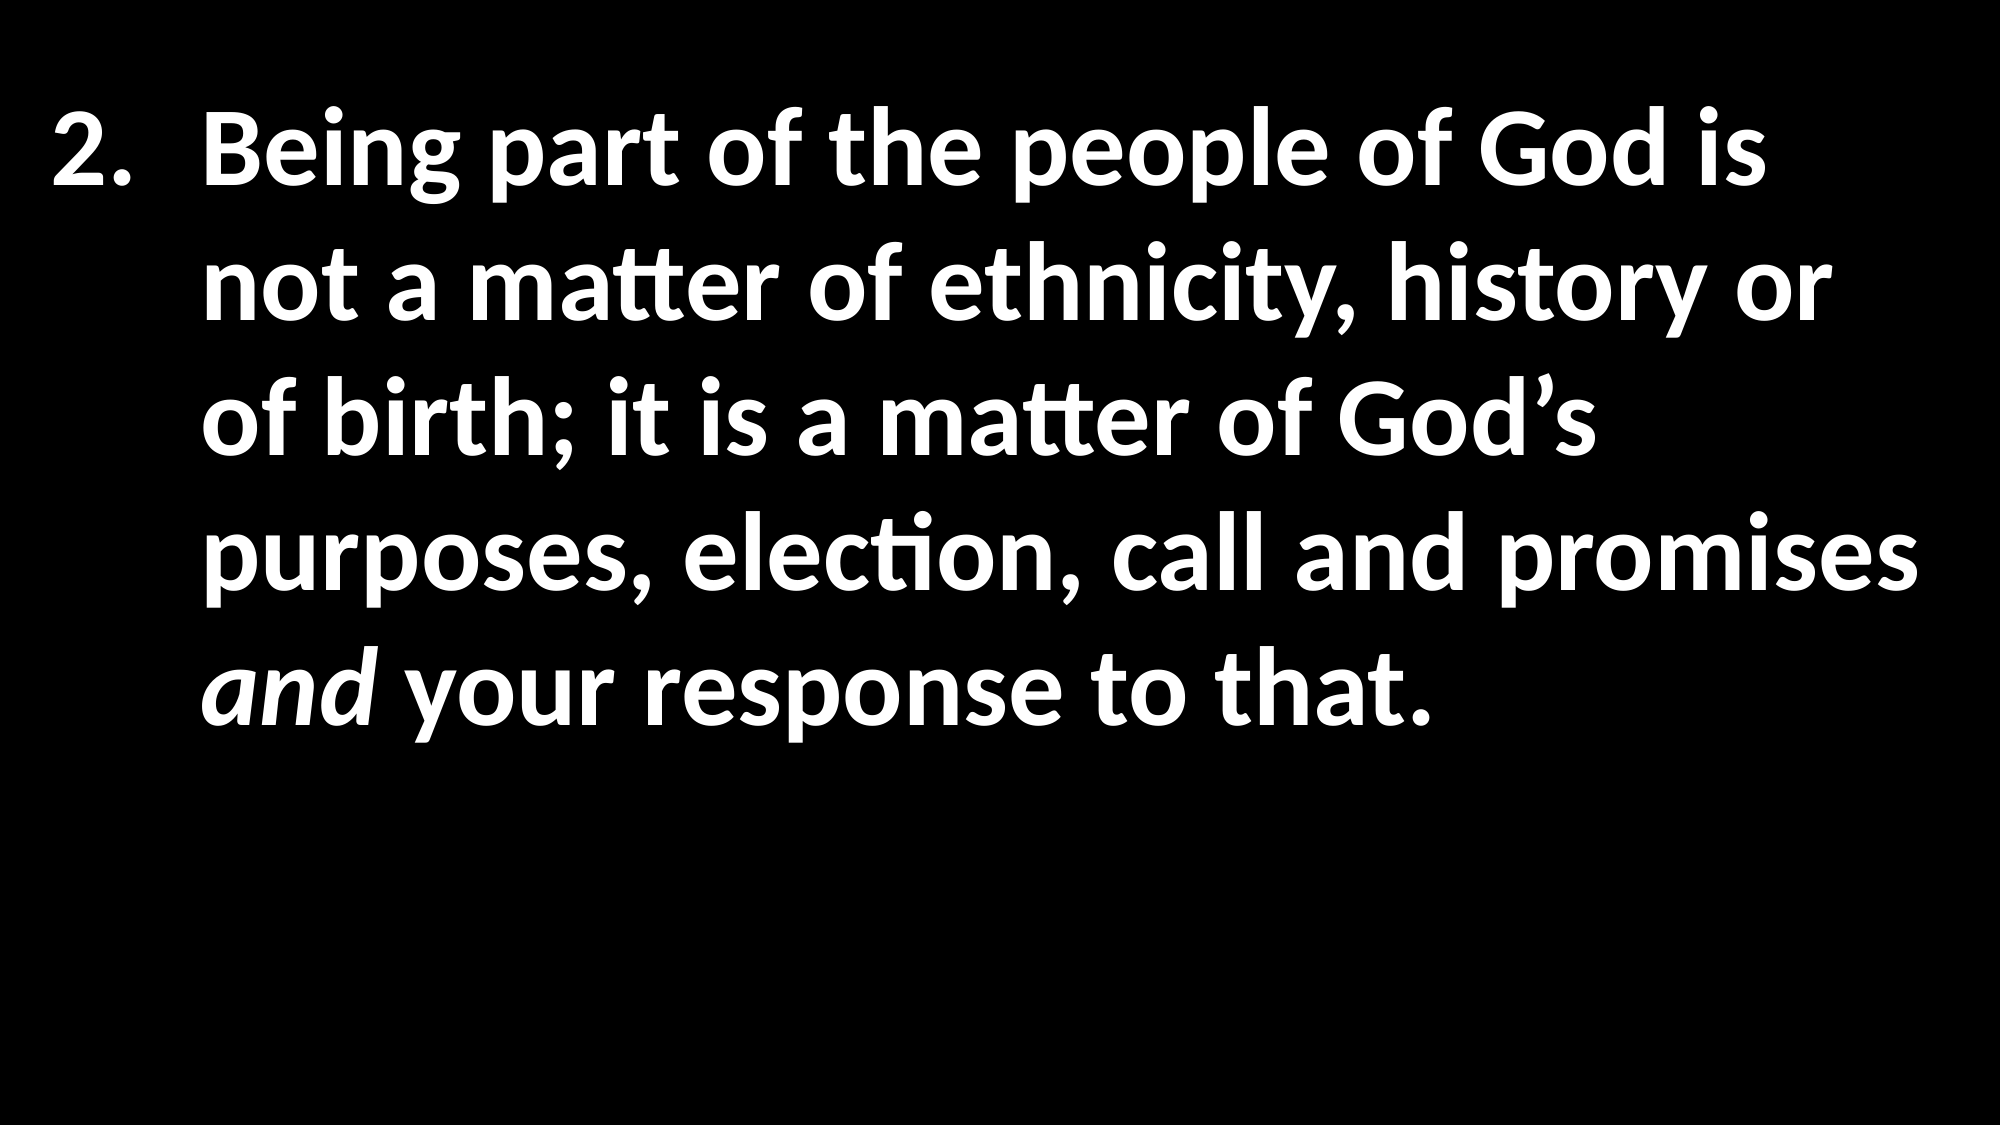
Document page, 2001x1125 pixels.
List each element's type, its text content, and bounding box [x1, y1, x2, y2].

text_box Being part of the people of God is not a matter of ethnicity, history or of birth; it is a matter of God’s purposes, election, call and promises and your response to that. [35, 65, 1964, 756]
